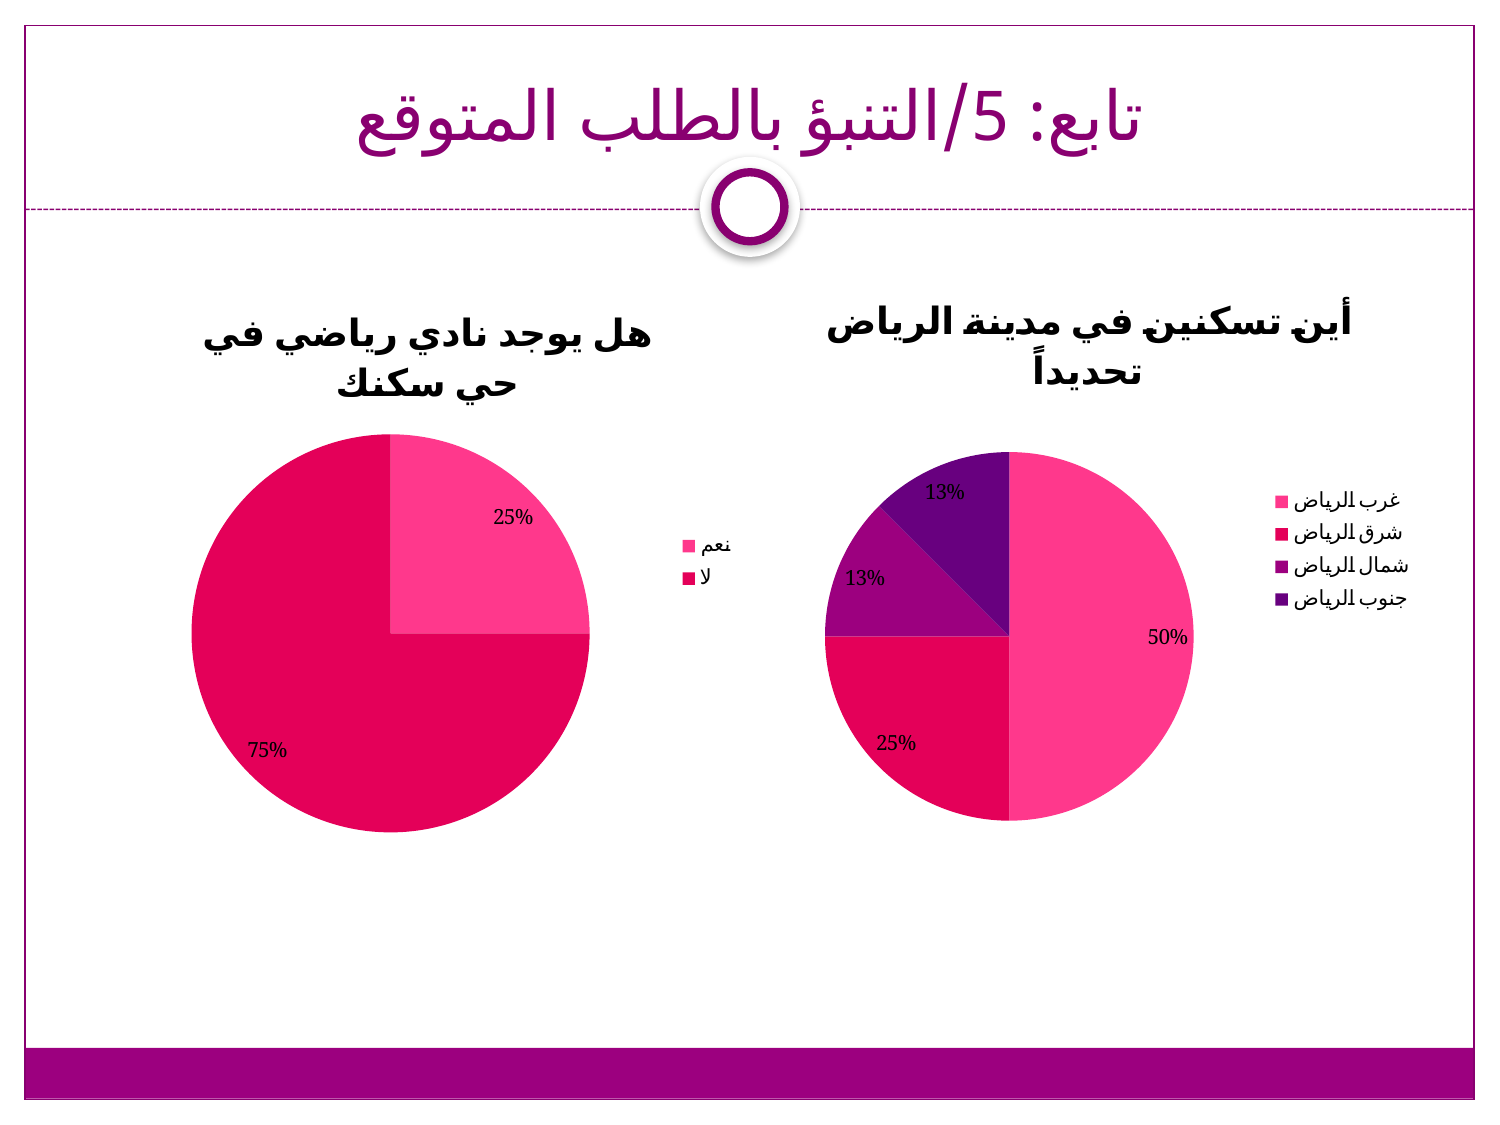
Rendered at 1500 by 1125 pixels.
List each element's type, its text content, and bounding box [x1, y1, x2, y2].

title تابع: 5/التنبؤ بالطلب المتوقع [49, 37, 1450, 162]
chart [105, 269, 1430, 844]
